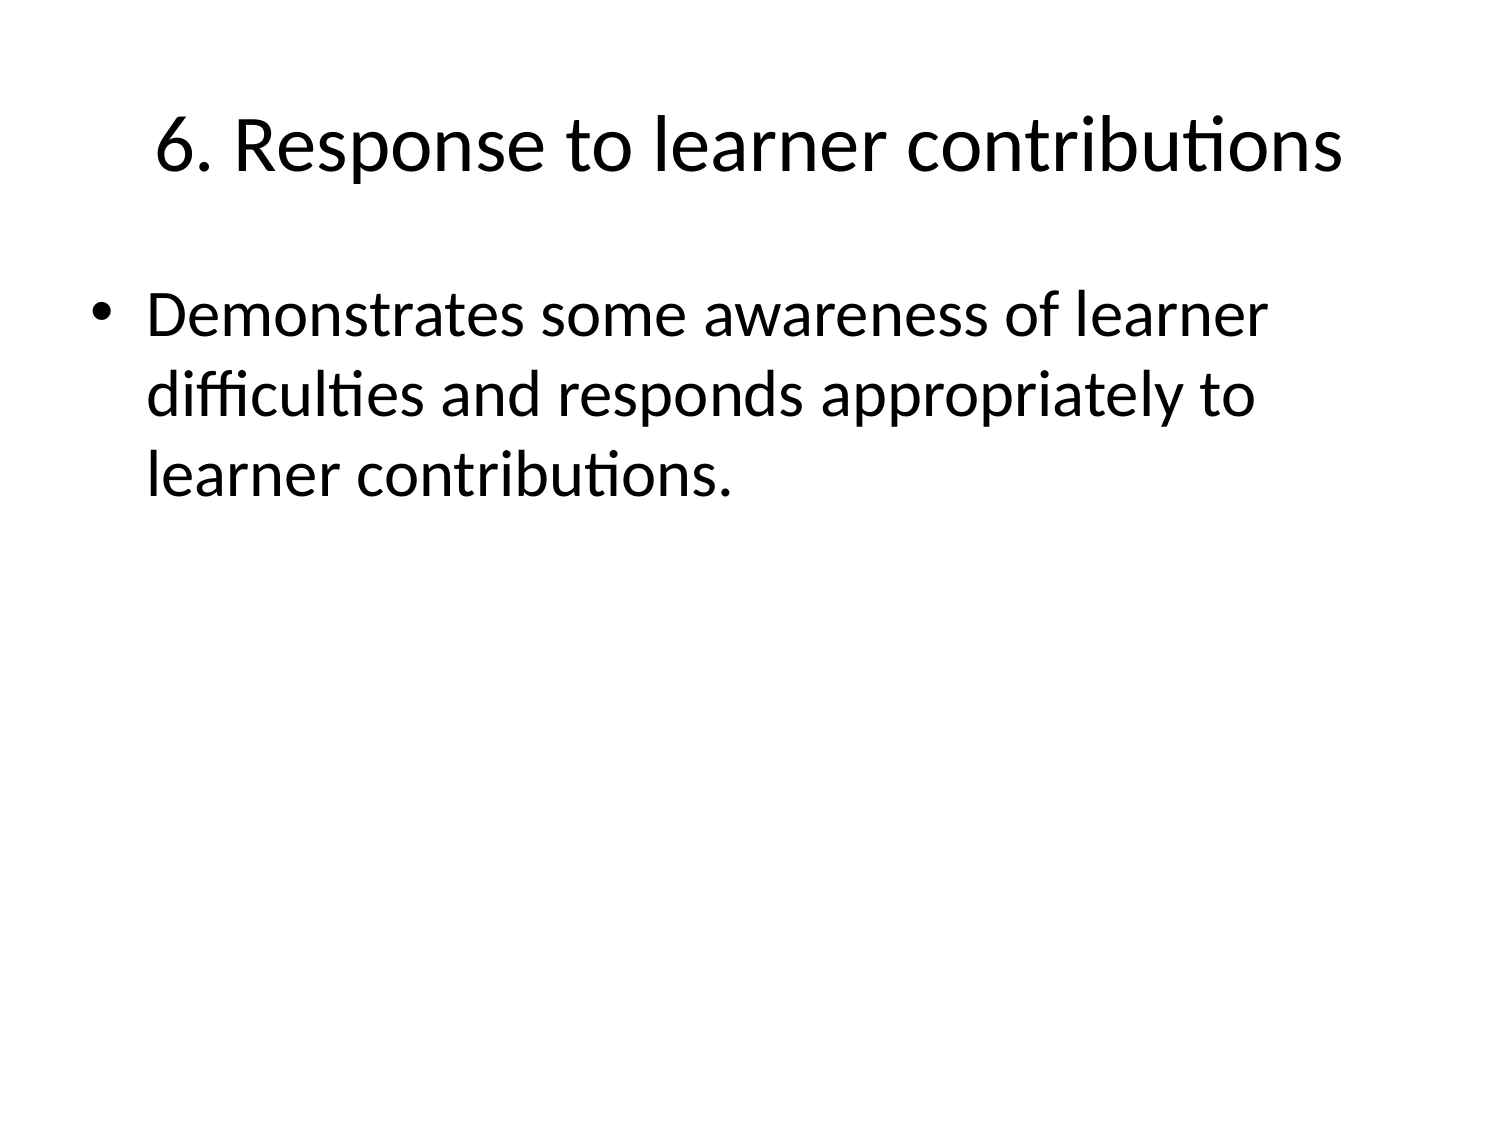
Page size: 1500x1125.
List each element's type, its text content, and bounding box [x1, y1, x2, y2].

title 6. Response to learner contributions [75, 45, 1425, 233]
list Demonstrates some awareness of learner difficulties and responds appropriately to learner contributions. [75, 262, 1425, 1005]
